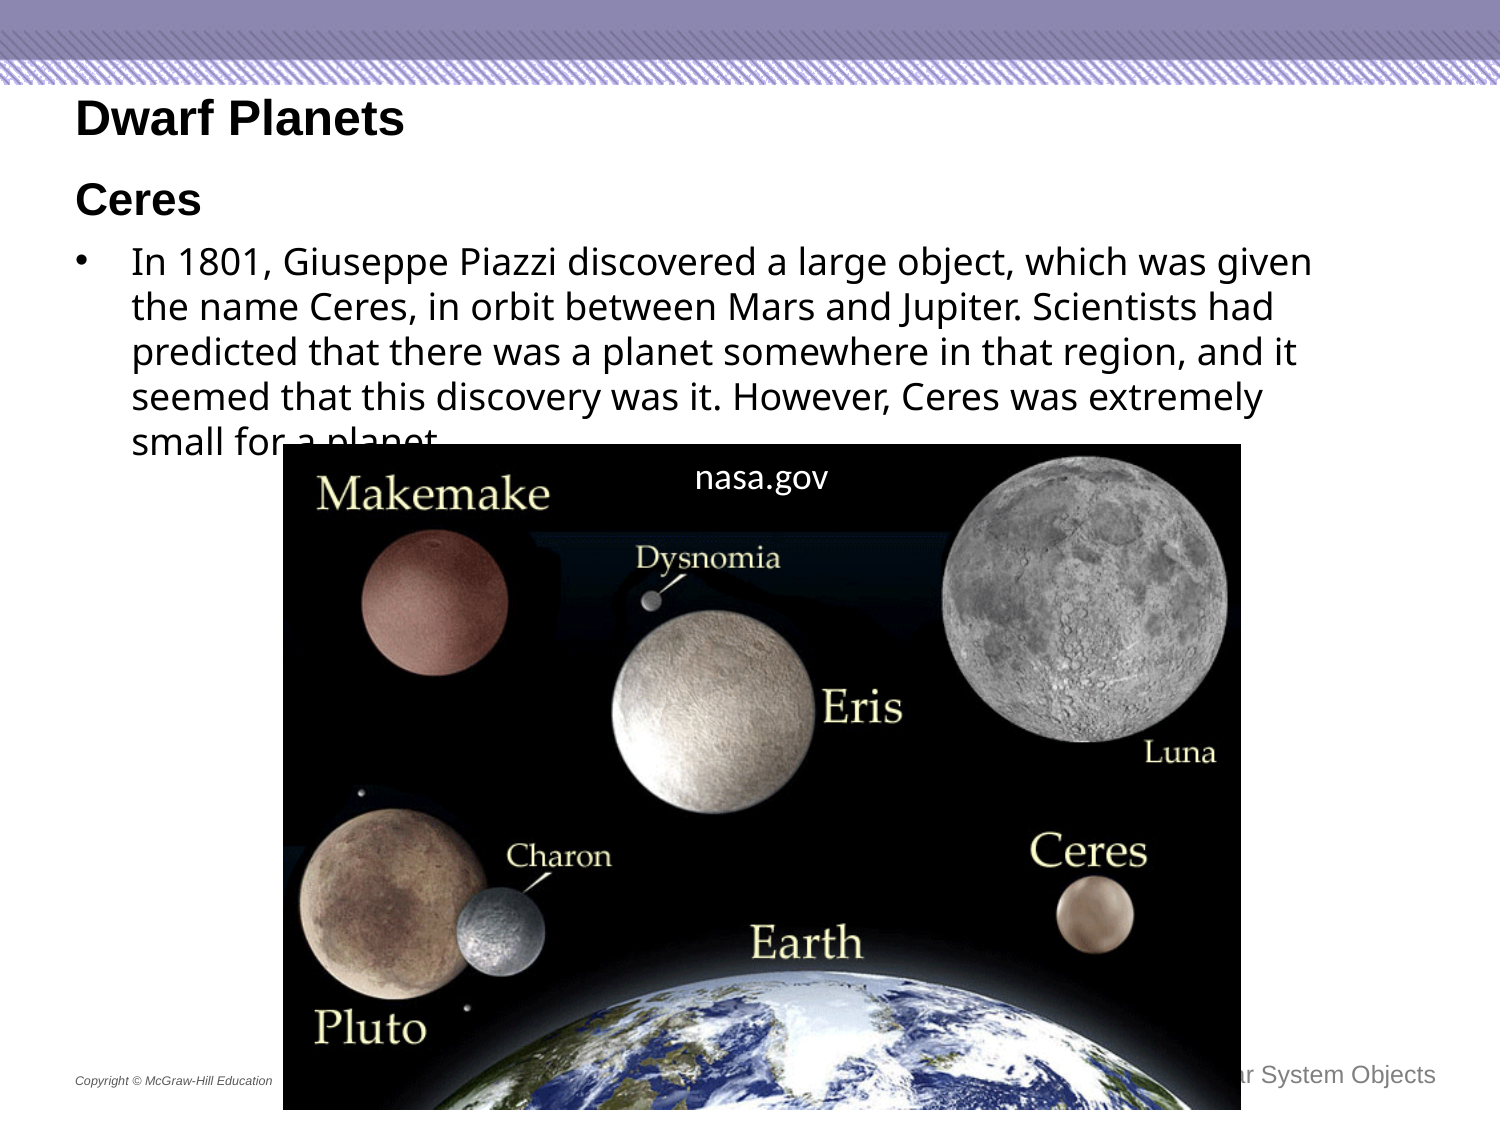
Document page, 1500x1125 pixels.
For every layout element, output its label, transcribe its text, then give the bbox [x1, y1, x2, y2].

text_box Copyright © McGraw-Hill Education [74, 1043, 277, 1089]
picture [283, 444, 1241, 1110]
text_box Dwarf Planets Ceres In 1801, Giuseppe Piazzi discovered a large object, which was given the name Ceres, in orbit between Mars and Jupiter. Scientists had predicted that there was a planet somewhere in that region, and it seemed that this discovery was it. However, Ceres was extremely small for a planet. [75, 95, 1356, 618]
text_box Other Solar System Objects [1245, 1043, 1437, 1089]
picture [0, 0, 1500, 86]
